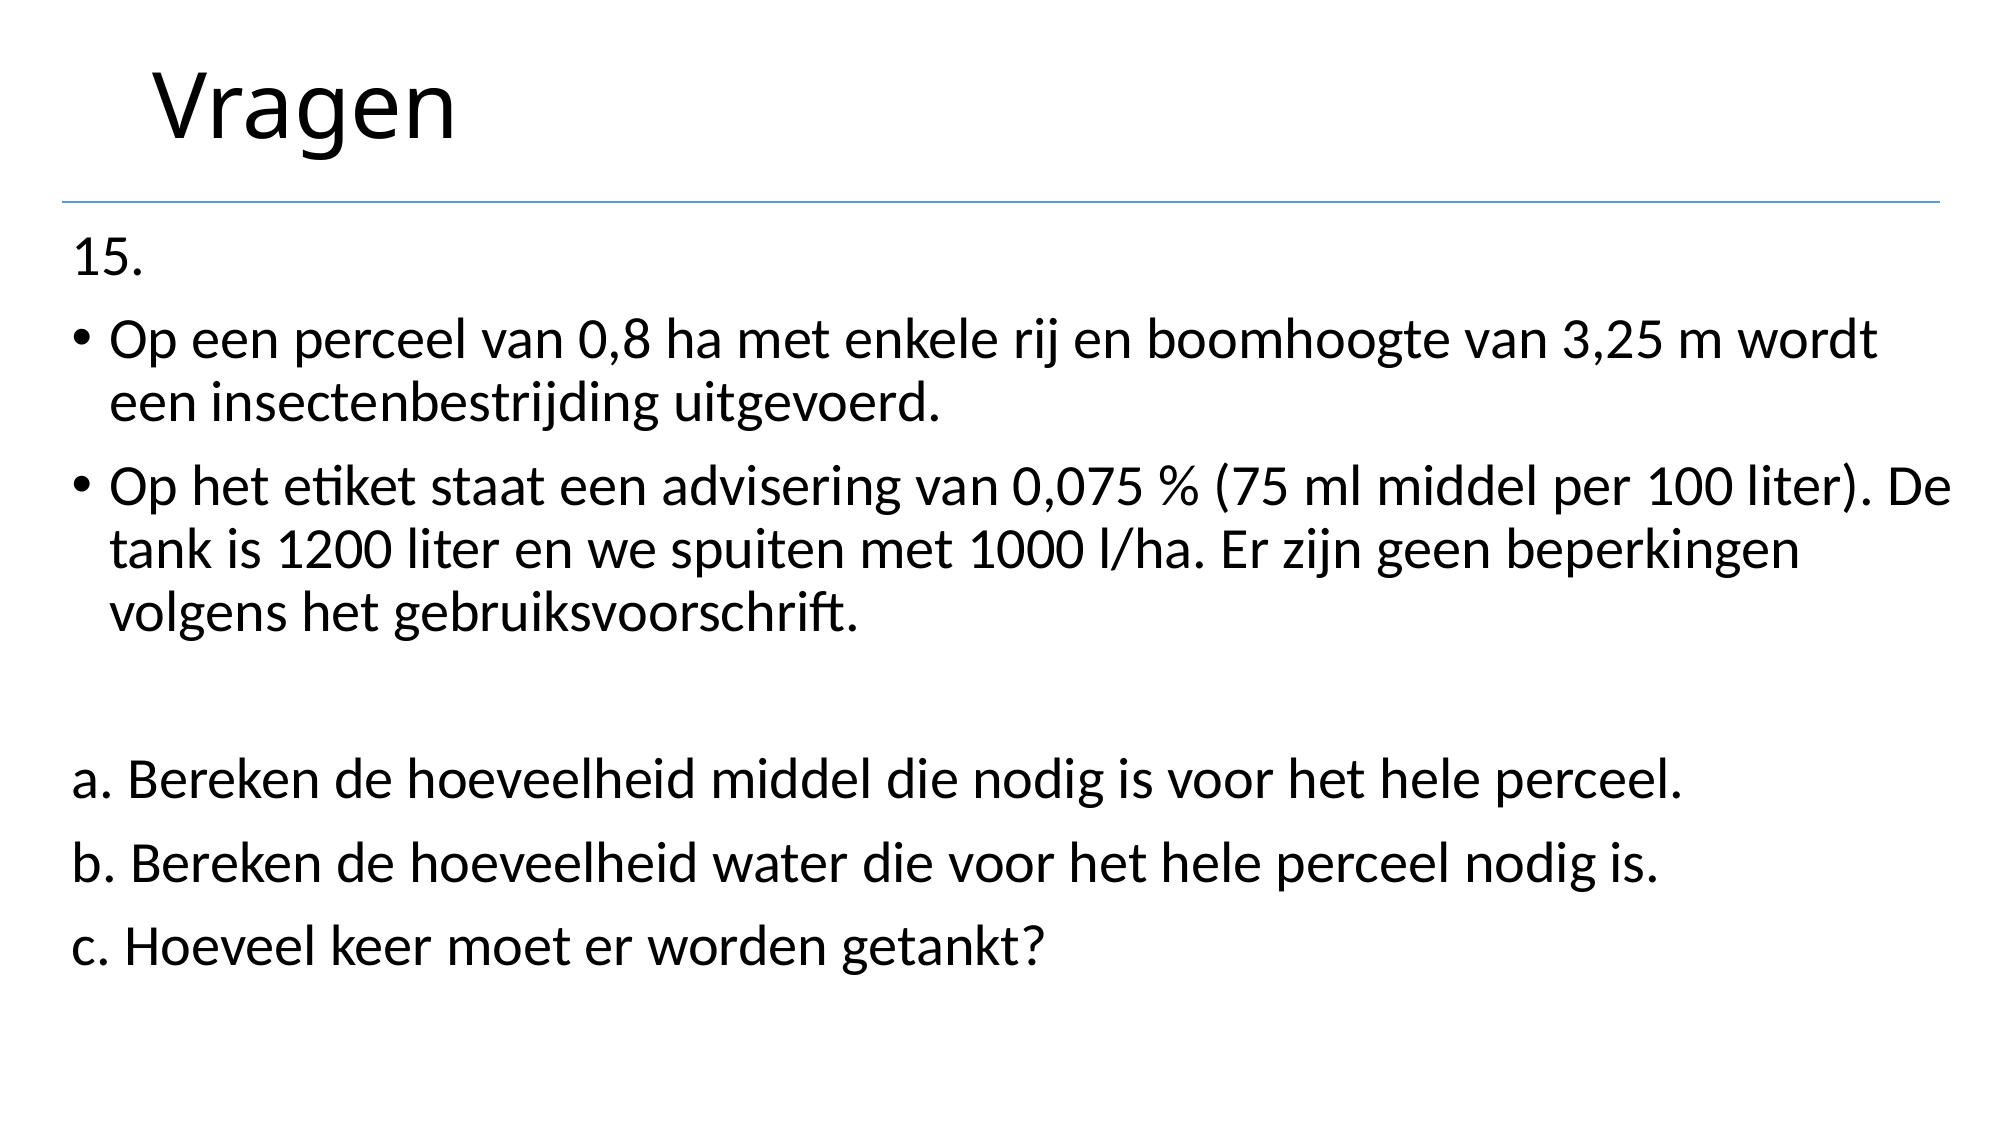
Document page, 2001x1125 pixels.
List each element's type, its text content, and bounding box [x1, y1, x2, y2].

list 15. Op een perceel van 0,8 ha met enkele rij en boomhoogte van 3,25 m wordt een insectenbestrijding uitgevoerd. Op het etiket staat een advisering van 0,075 % (75 ml middel per 100 liter). De tank is 1200 liter en we spuiten met 1000 l/ha. Er zijn geen beperkingen volgens het gebruiksvoorschrift. a. Bereken de hoeveelheid middel die nodig is voor het hele perceel. b. Bereken de hoeveelheid water die voor het hele perceel nodig is. c. Hoeveel keer moet er worden getankt? [56, 217, 1977, 1125]
title Vragen [137, 0, 1863, 217]
